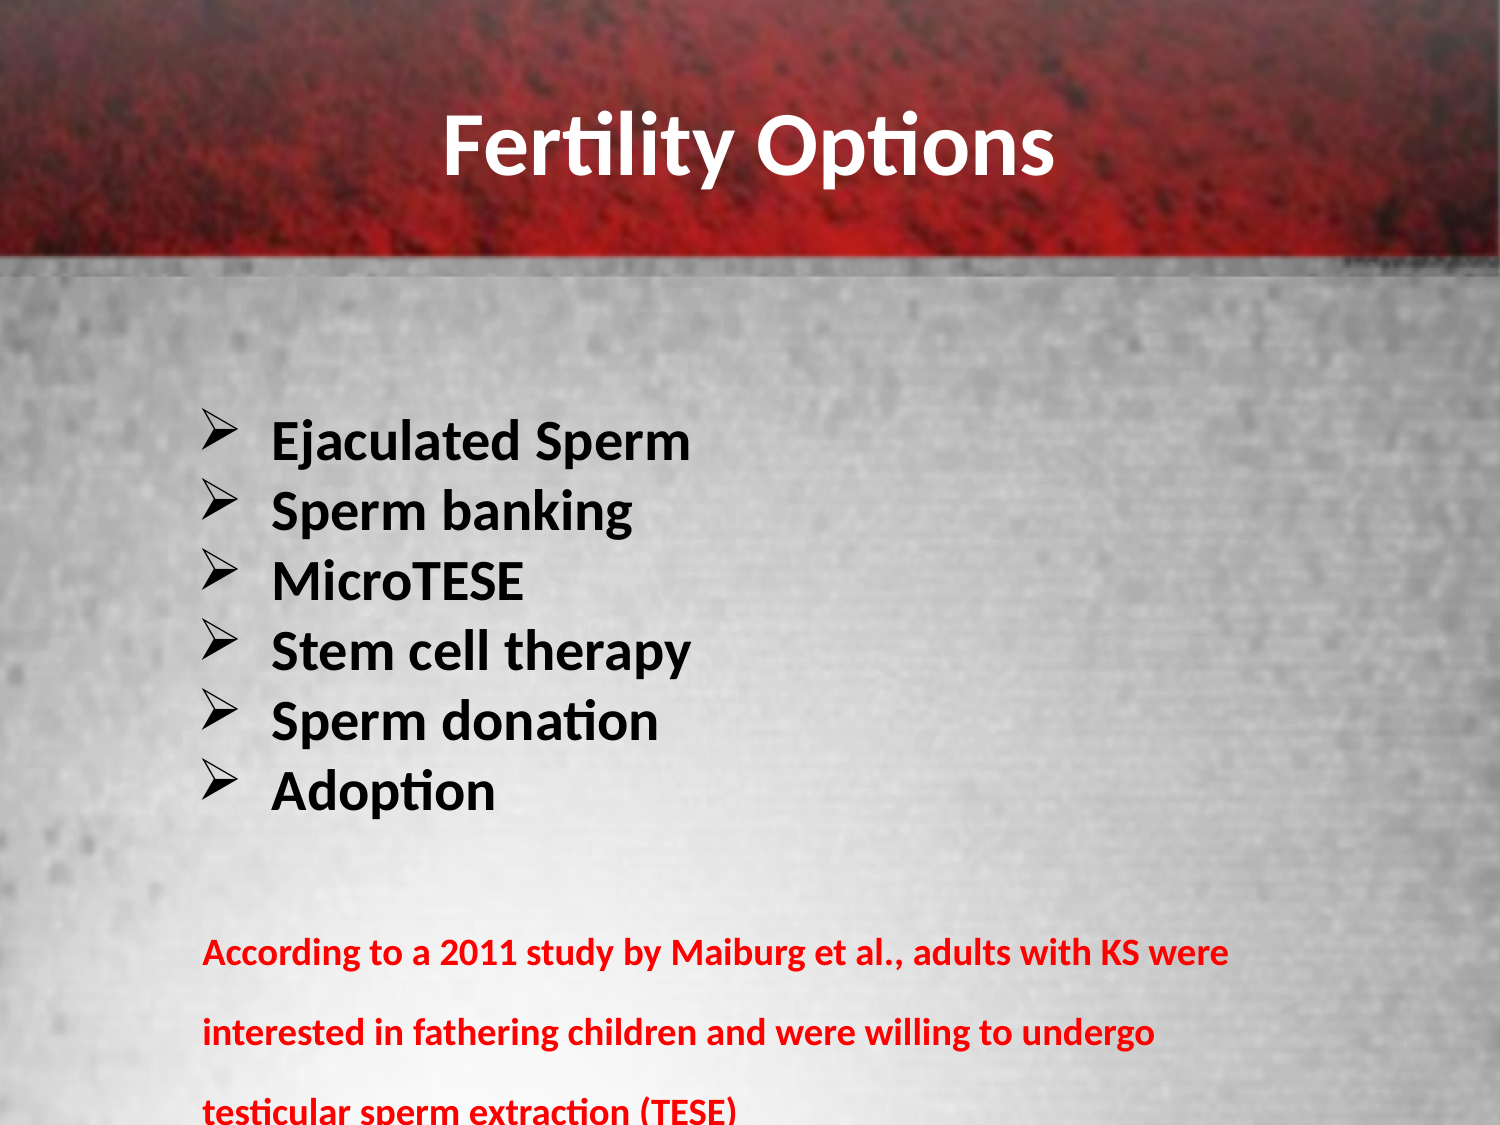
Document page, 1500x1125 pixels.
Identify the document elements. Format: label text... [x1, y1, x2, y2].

picture [0, 0, 1500, 1125]
title Fertility Options [75, 45, 1425, 233]
text_box According to a 2011 study by Maiburg et al., adults with KS were interested in fathering children and were willing to undergo testicular sperm extraction (TESE) [187, 911, 1295, 1125]
text_box Ejaculated Sperm Sperm banking MicroTESE Stem cell therapy Sperm donation Adoption [182, 394, 707, 830]
